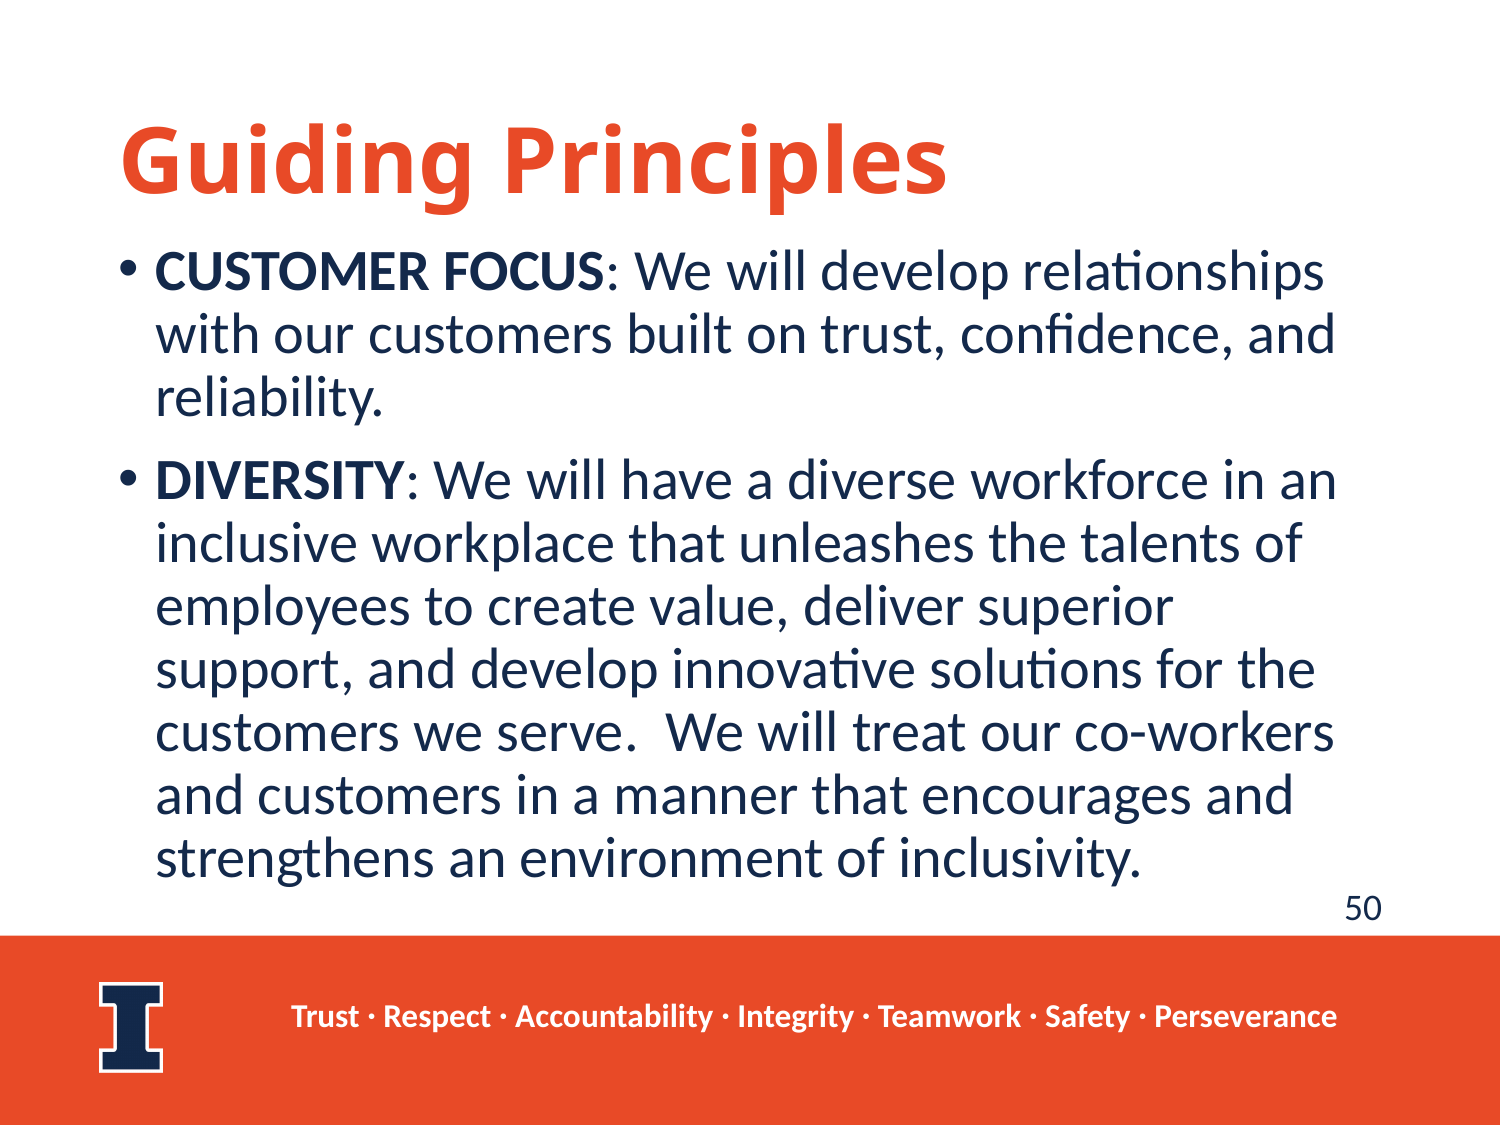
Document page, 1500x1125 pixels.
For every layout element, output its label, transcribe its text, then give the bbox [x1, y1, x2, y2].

slide_number 50 [1059, 875, 1397, 936]
picture [99, 982, 163, 1073]
title Guiding Principles [103, 106, 1397, 232]
list CUSTOMER FOCUS: We will develop relationships with our customers built on trust, confidence, and reliability. DIVERSITY: We will have a diverse workforce in an inclusive workplace that unleashes the talents of employees to create value, deliver superior support, and develop innovative solutions for the customers we serve. We will treat our co-workers and customers in a manner that encourages and strengthens an environment of inclusivity. [103, 232, 1397, 809]
